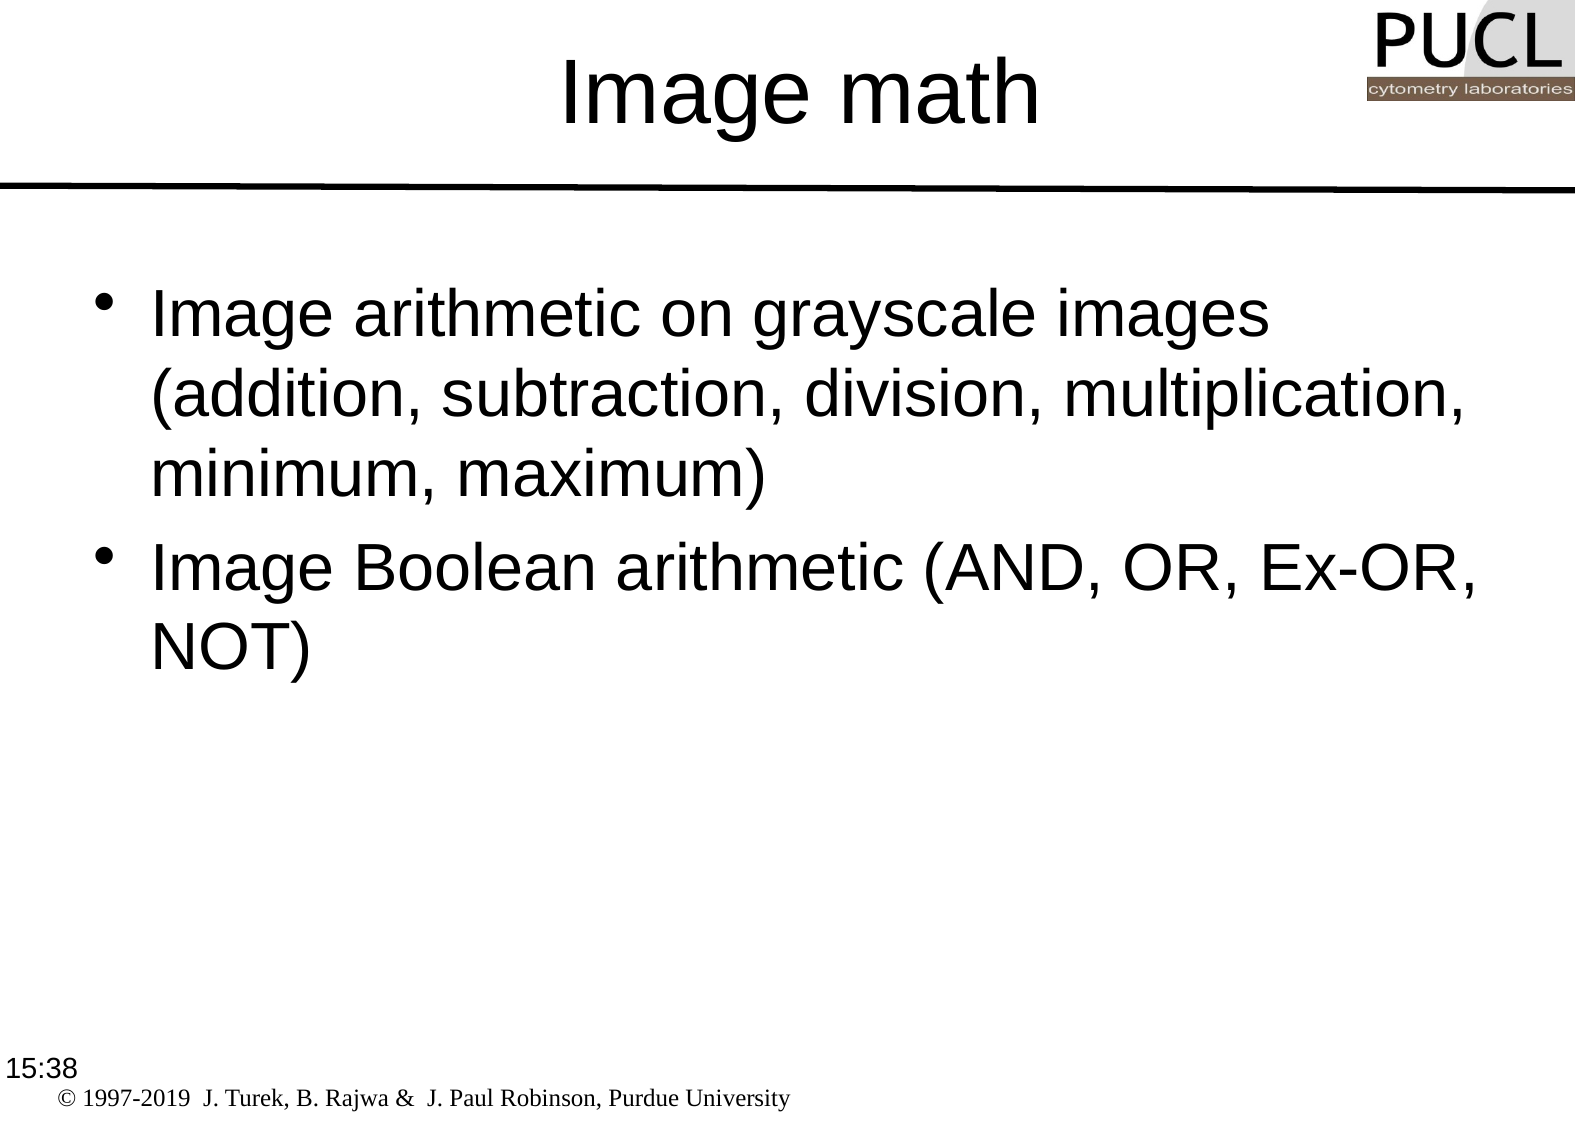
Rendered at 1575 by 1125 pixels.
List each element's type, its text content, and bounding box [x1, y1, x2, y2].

title Image math [125, 36, 1476, 137]
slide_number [0, 1041, 168, 1090]
list Image arithmetic on grayscale images (addition, subtraction, division, multiplication, minimum, maximum) Image Boolean arithmetic (AND, OR, Ex-OR, NOT) [78, 262, 1497, 1005]
picture [1367, 0, 1575, 101]
